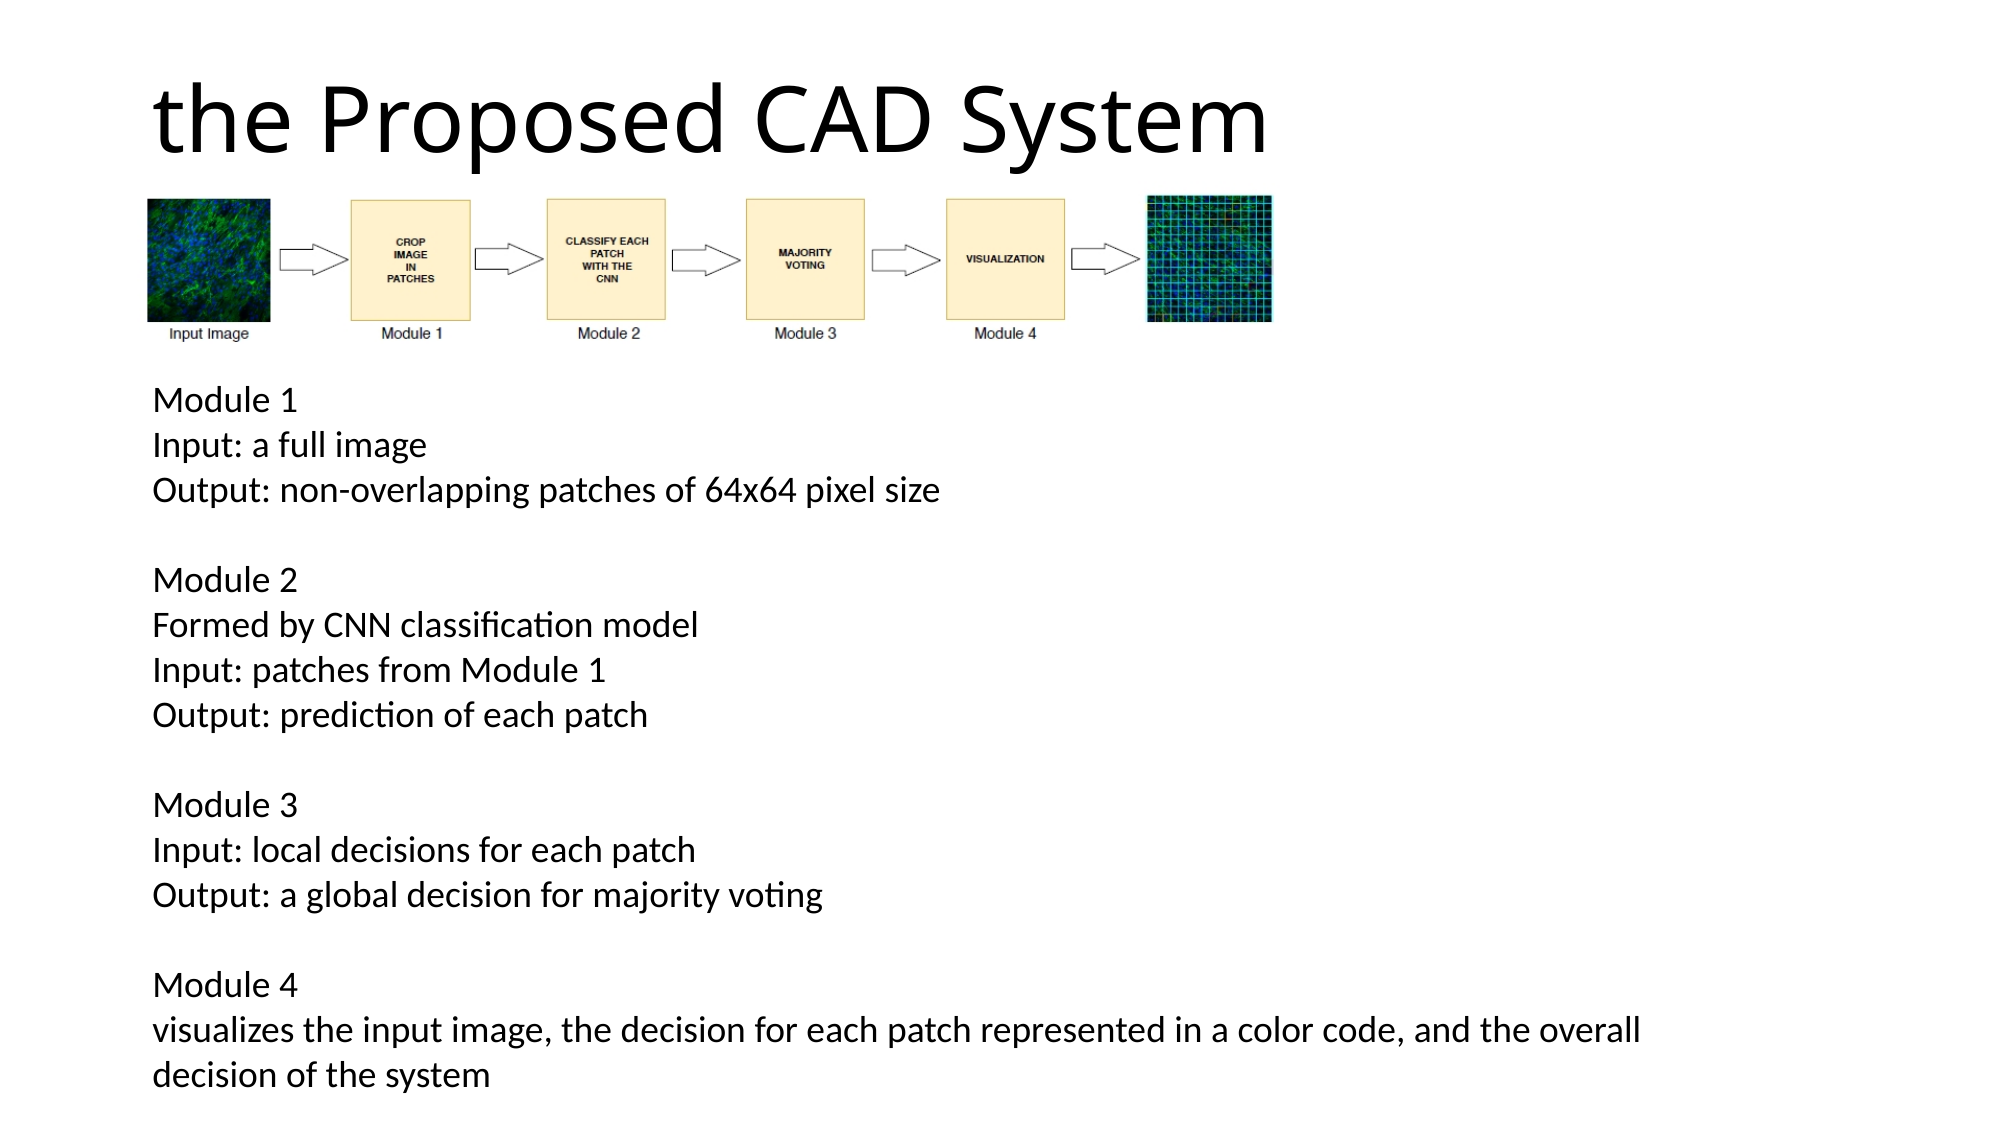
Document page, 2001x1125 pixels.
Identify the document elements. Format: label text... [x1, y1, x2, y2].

text_box Module 1 Input: a full image Output: non-overlapping patches of 64x64 pixel size Module 2 Formed by CNN classification model Input: patches from Module 1 Output: prediction of each patch Module 3 Input: local decisions for each patch Output: a global decision for majority voting Module 4 visualizes the input image, the decision for each patch represented in a color code, and the overall decision of the system [137, 367, 1769, 1125]
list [137, 181, 1282, 344]
title the Proposed CAD System [137, 14, 1863, 232]
